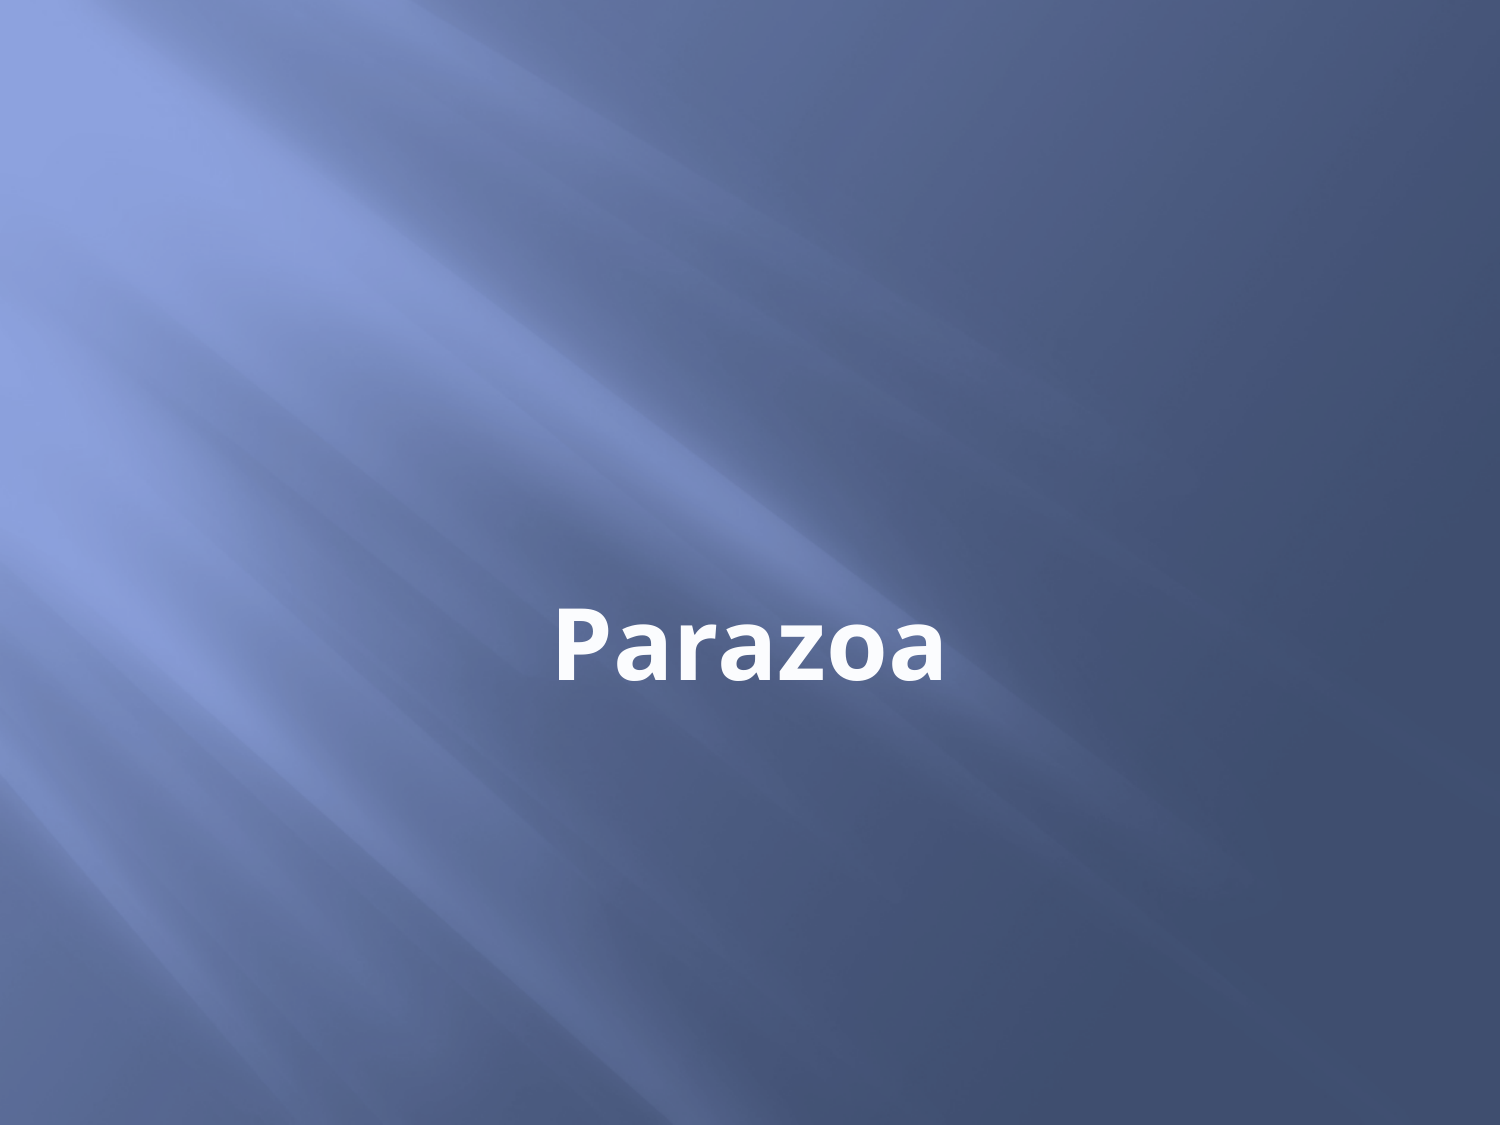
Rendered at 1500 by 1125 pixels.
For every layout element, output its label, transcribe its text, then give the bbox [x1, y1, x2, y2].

title Parazoa [75, 399, 1425, 700]
